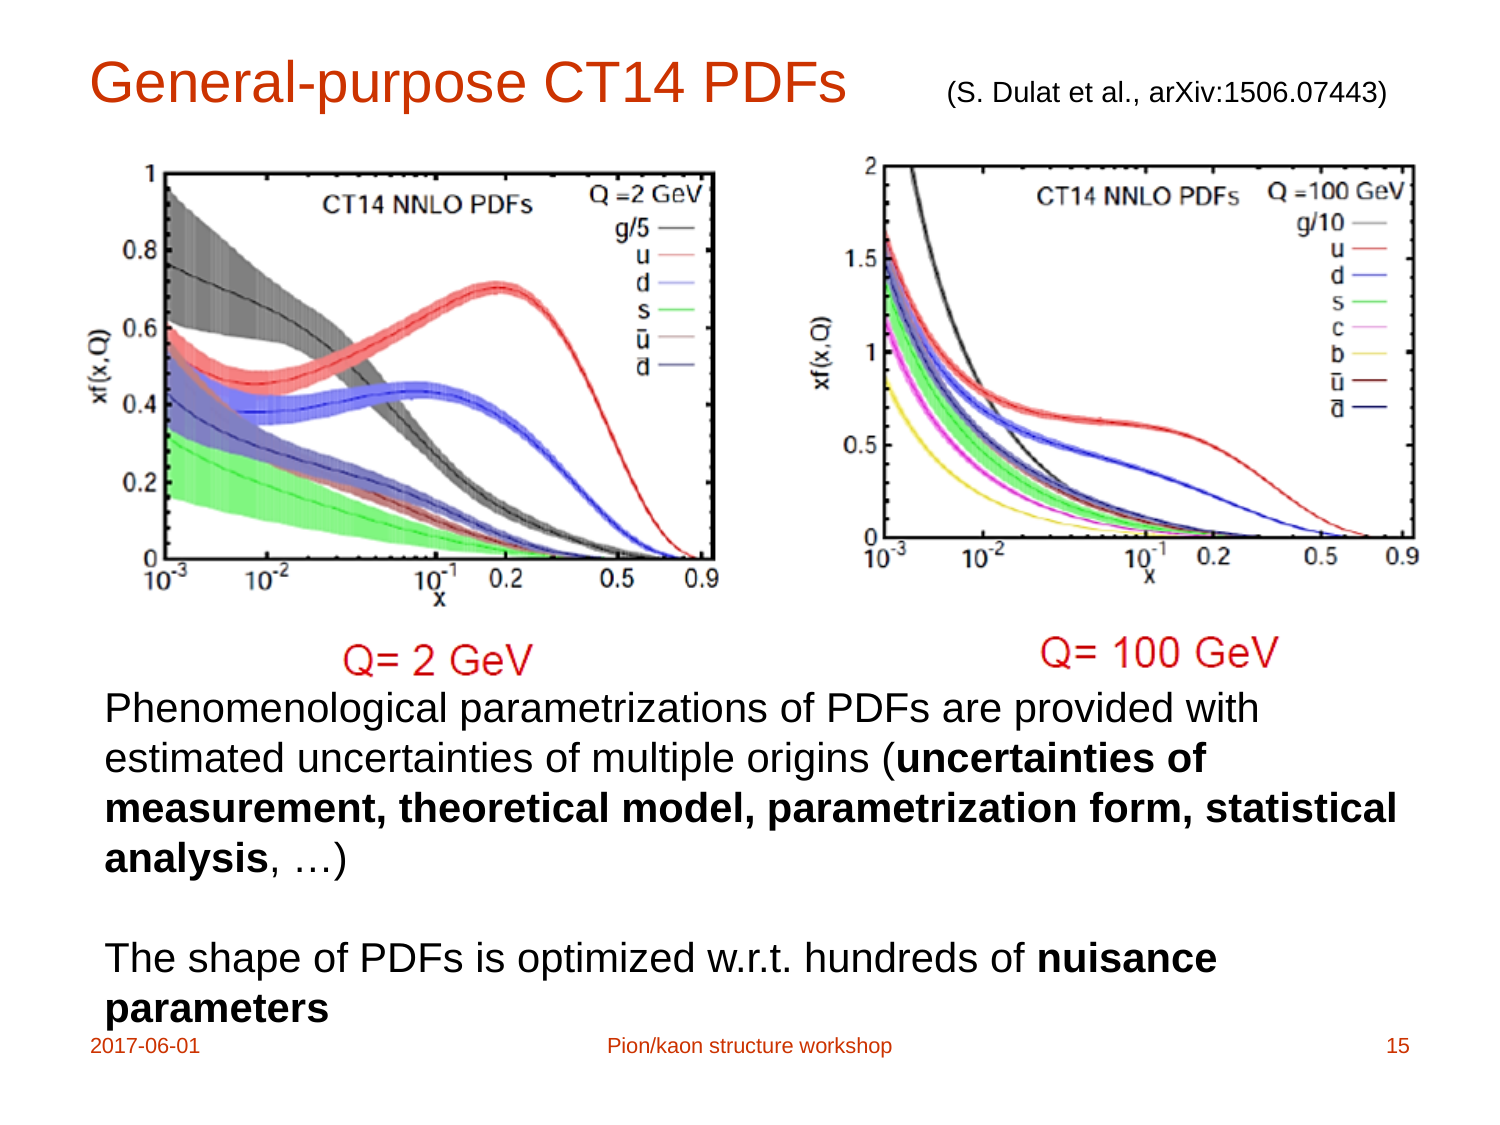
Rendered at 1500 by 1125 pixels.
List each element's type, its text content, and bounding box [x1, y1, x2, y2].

text_box Phenomenological parametrizations of PDFs are provided with estimated uncertainties of multiple origins (uncertainties of measurement, theoretical model, parametrization form, statistical analysis, …) The shape of PDFs is optimized w.r.t. hundreds of nuisance parameters [89, 699, 1463, 1038]
slide_number 15 [1074, 1024, 1426, 1103]
text_box General-purpose CT14 PDFs (S. Dulat et al., arXiv:1506.07443) [74, 36, 1425, 122]
footer Pion/kaon structure workshop [512, 1024, 988, 1103]
picture [37, 124, 1463, 693]
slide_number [74, 1024, 426, 1103]
